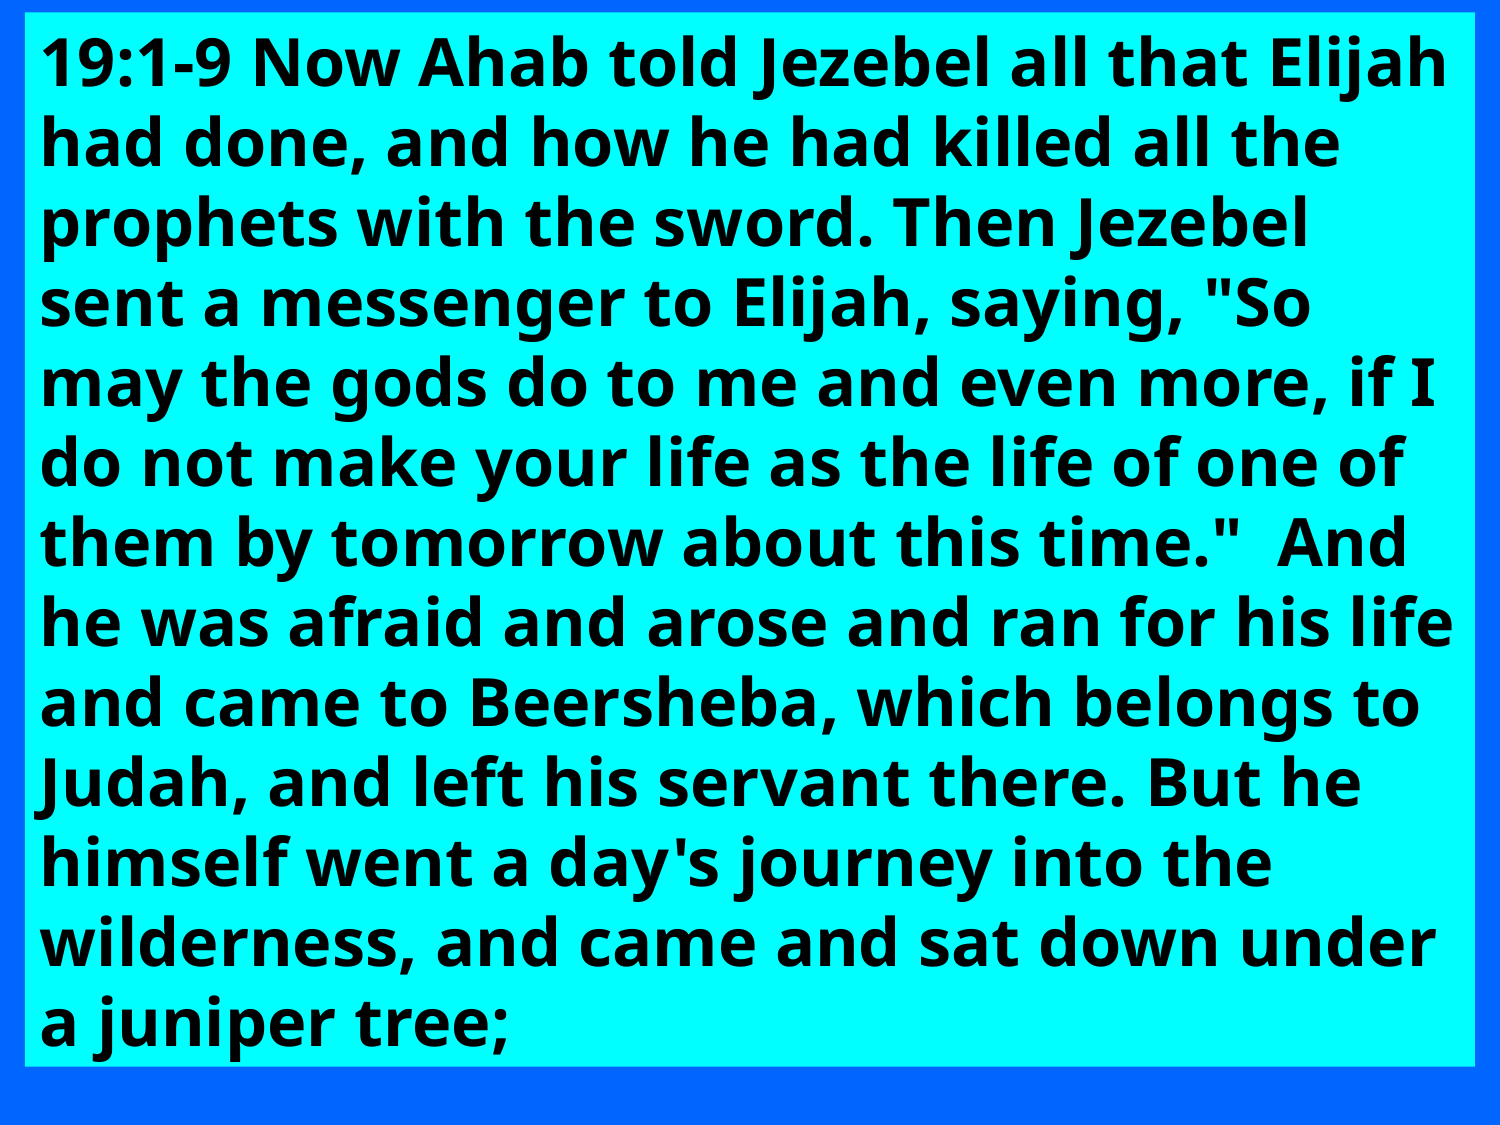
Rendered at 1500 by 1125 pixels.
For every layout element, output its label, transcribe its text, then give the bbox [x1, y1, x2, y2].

text_box 19:1-9 Now Ahab told Jezebel all that Elijah had done, and how he had killed all the prophets with the sword. Then Jezebel sent a messenger to Elijah, saying, "So may the gods do to me and even more, if I do not make your life as the life of one of them by tomorrow about this time." And he was afraid and arose and ran for his life and came to Beersheba, which belongs to Judah, and left his servant there. But he himself went a day's journey into the wilderness, and came and sat down under a juniper tree; [24, 12, 1475, 1067]
